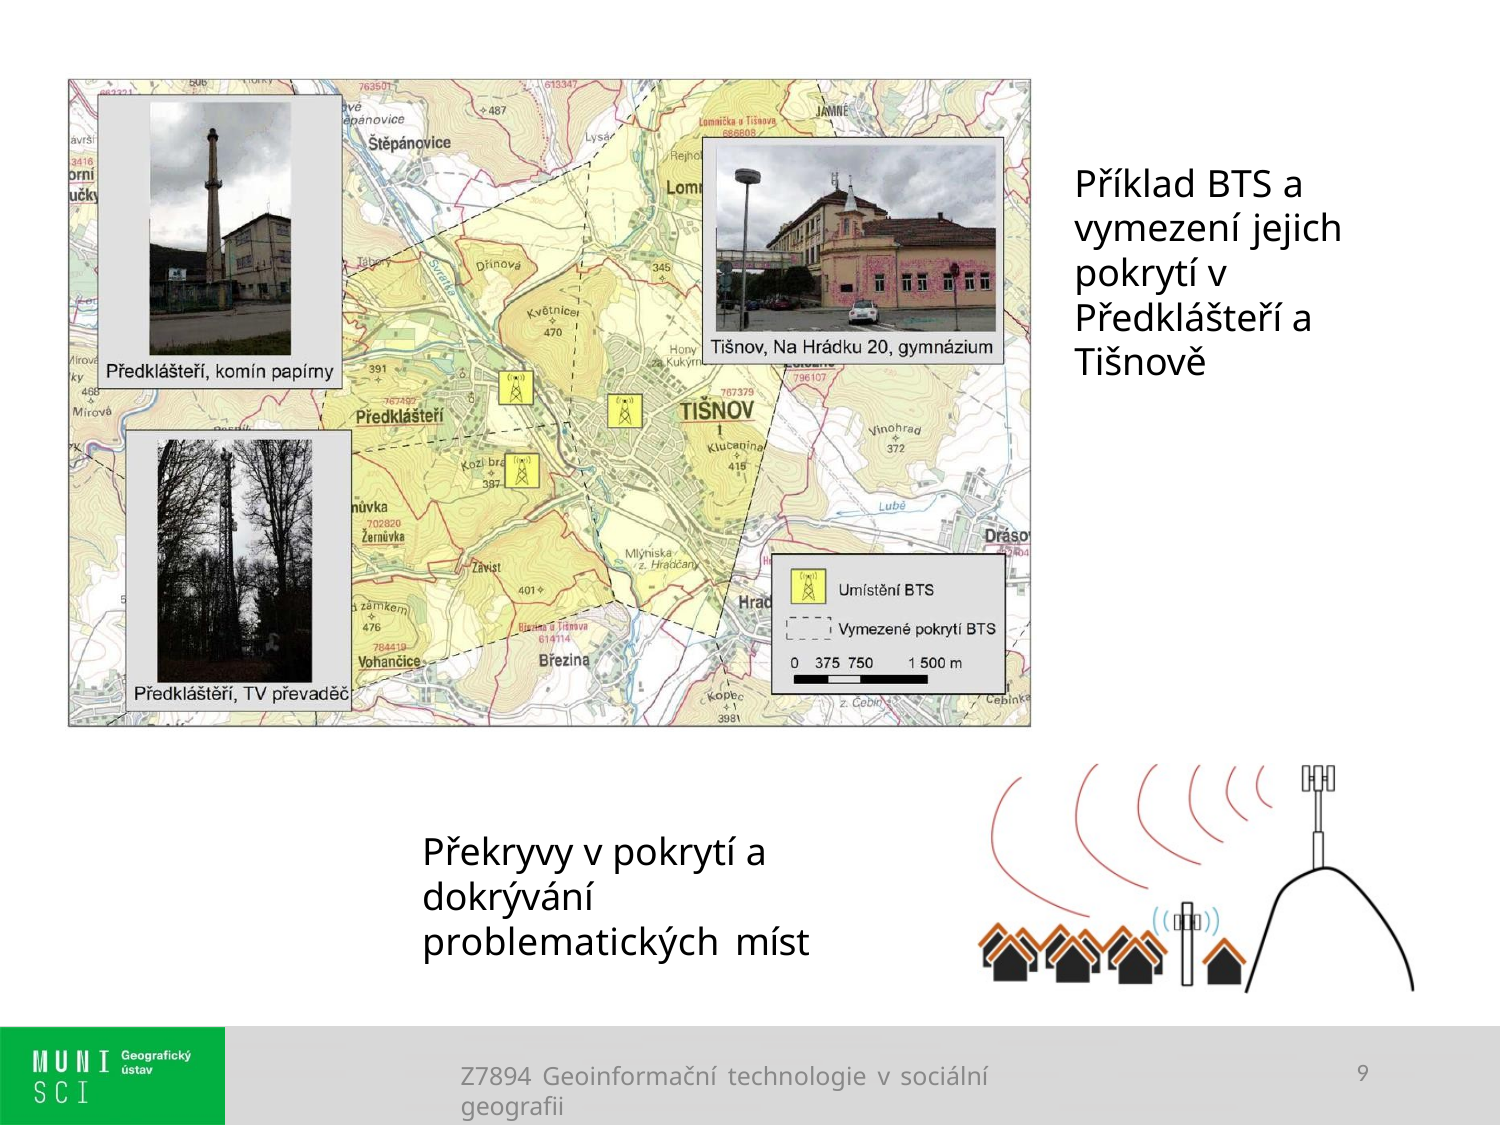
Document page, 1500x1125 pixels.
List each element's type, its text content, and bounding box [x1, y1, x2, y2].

title Příklad BTS a vymezení jejich pokrytí v Předklášteří a Tišnově [1072, 159, 1434, 385]
picture [65, 72, 1037, 733]
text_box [0, 1026, 1500, 1125]
text_box Překryvy v pokrytí a dokrývání problematických míst [420, 826, 930, 964]
picture [977, 763, 1416, 994]
